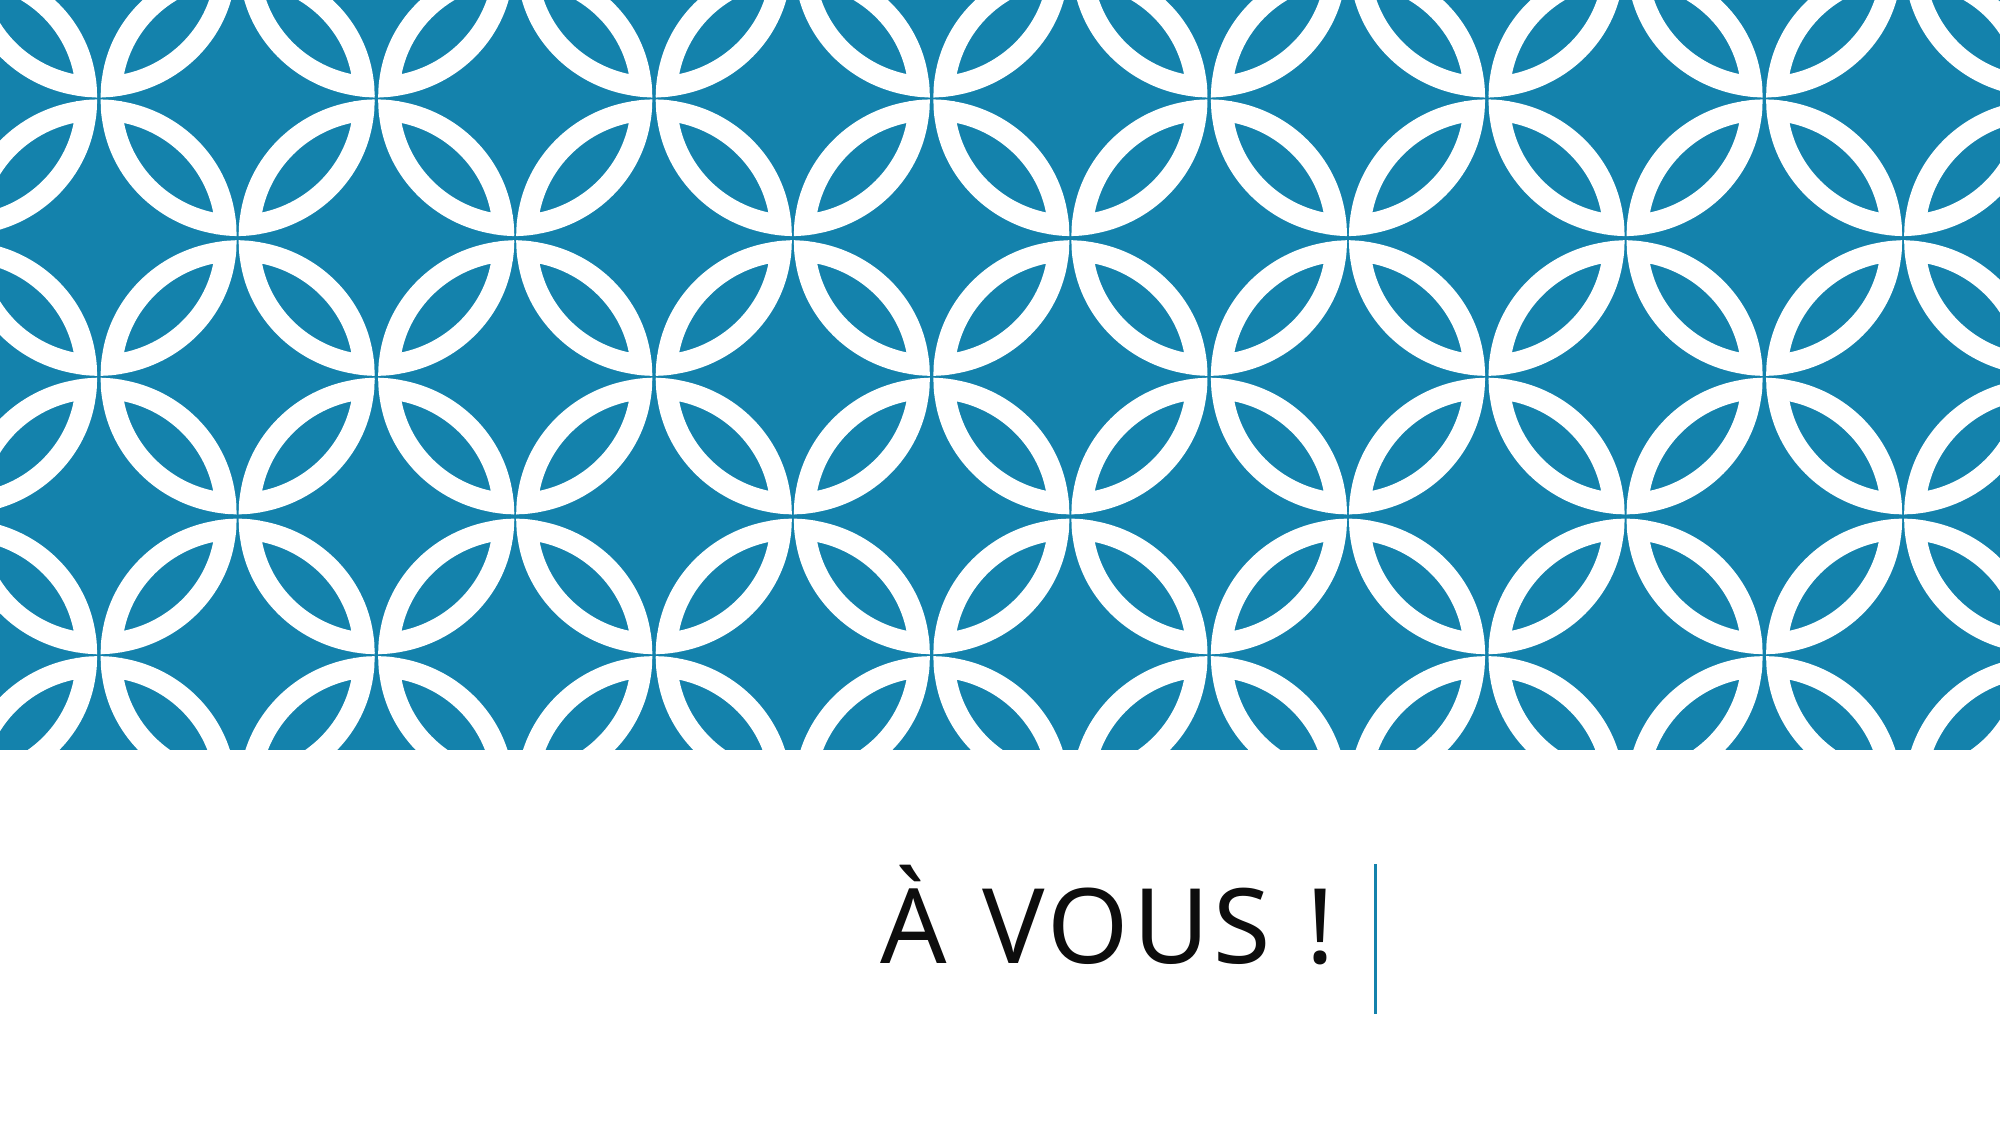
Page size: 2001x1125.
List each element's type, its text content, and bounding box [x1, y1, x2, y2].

title À vous ! [75, 813, 1350, 1054]
